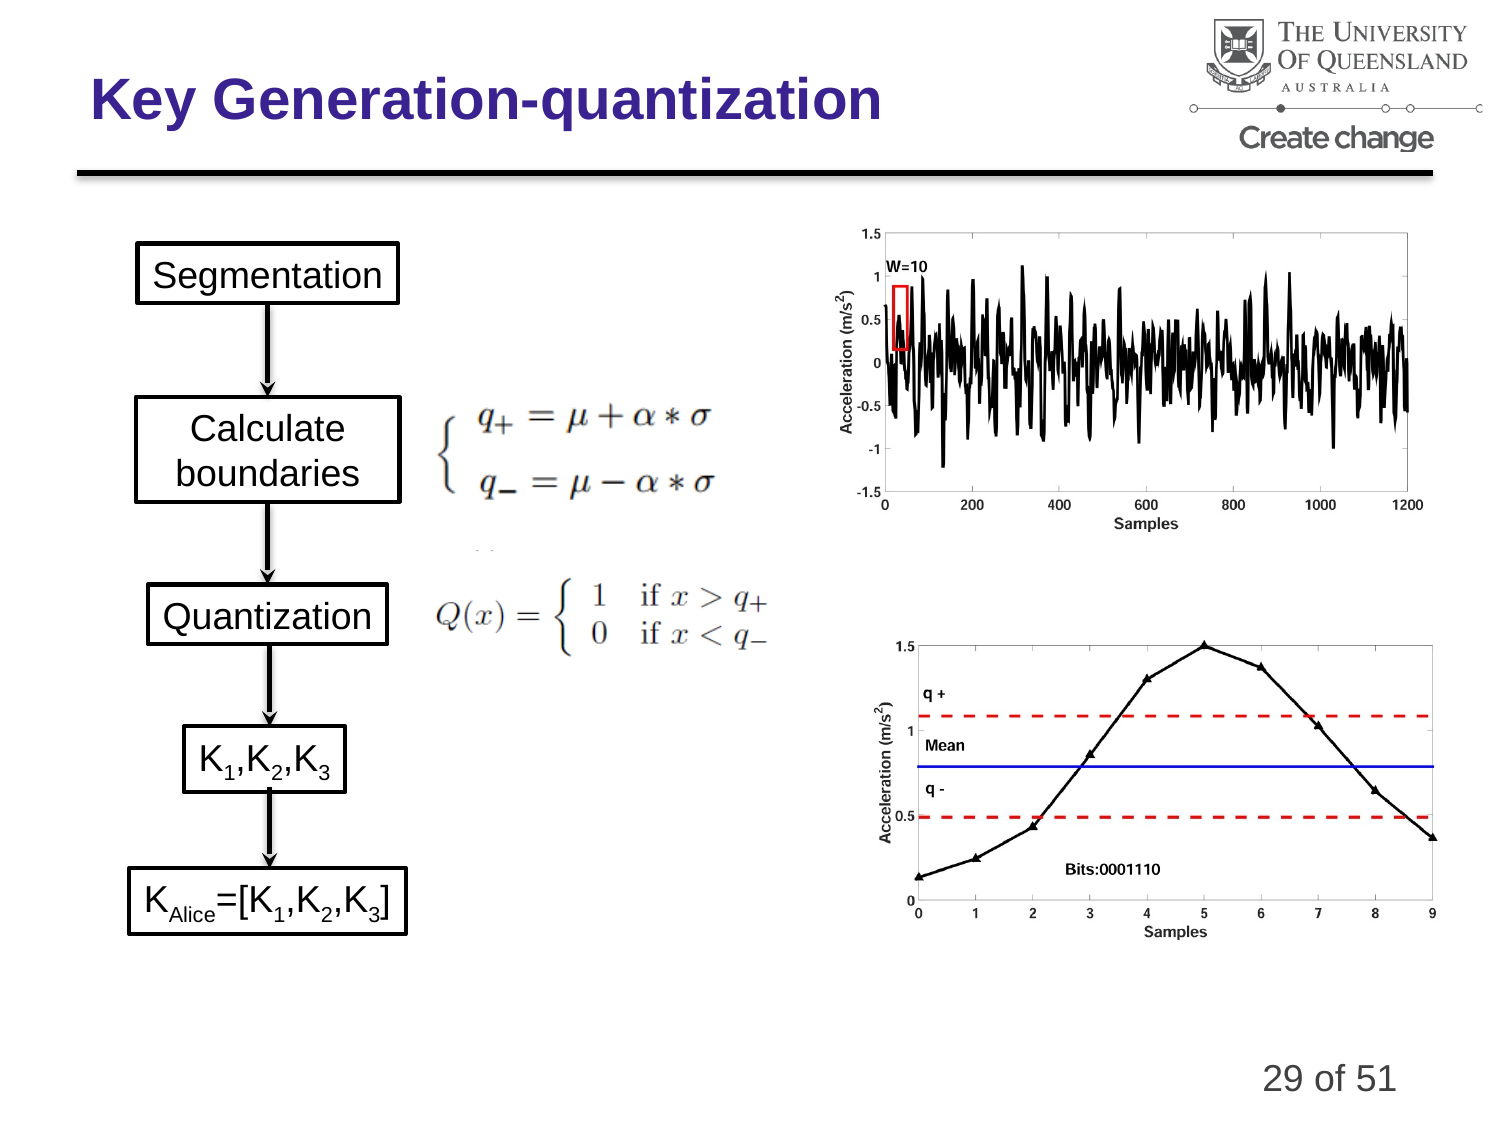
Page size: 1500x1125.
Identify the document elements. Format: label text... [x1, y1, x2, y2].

picture [832, 621, 1495, 940]
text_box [431, 373, 733, 516]
title Key Generation-quantization [75, 42, 1425, 149]
text_box Quantization [146, 582, 378, 646]
picture [383, 550, 786, 677]
text_box K1,K2,K3 [182, 724, 347, 794]
picture [796, 207, 1471, 532]
text_box Calculate boundaries [134, 395, 402, 504]
text_box KAlice=[K1,K2,K3] [127, 866, 408, 936]
text_box Segmentation [135, 241, 400, 305]
